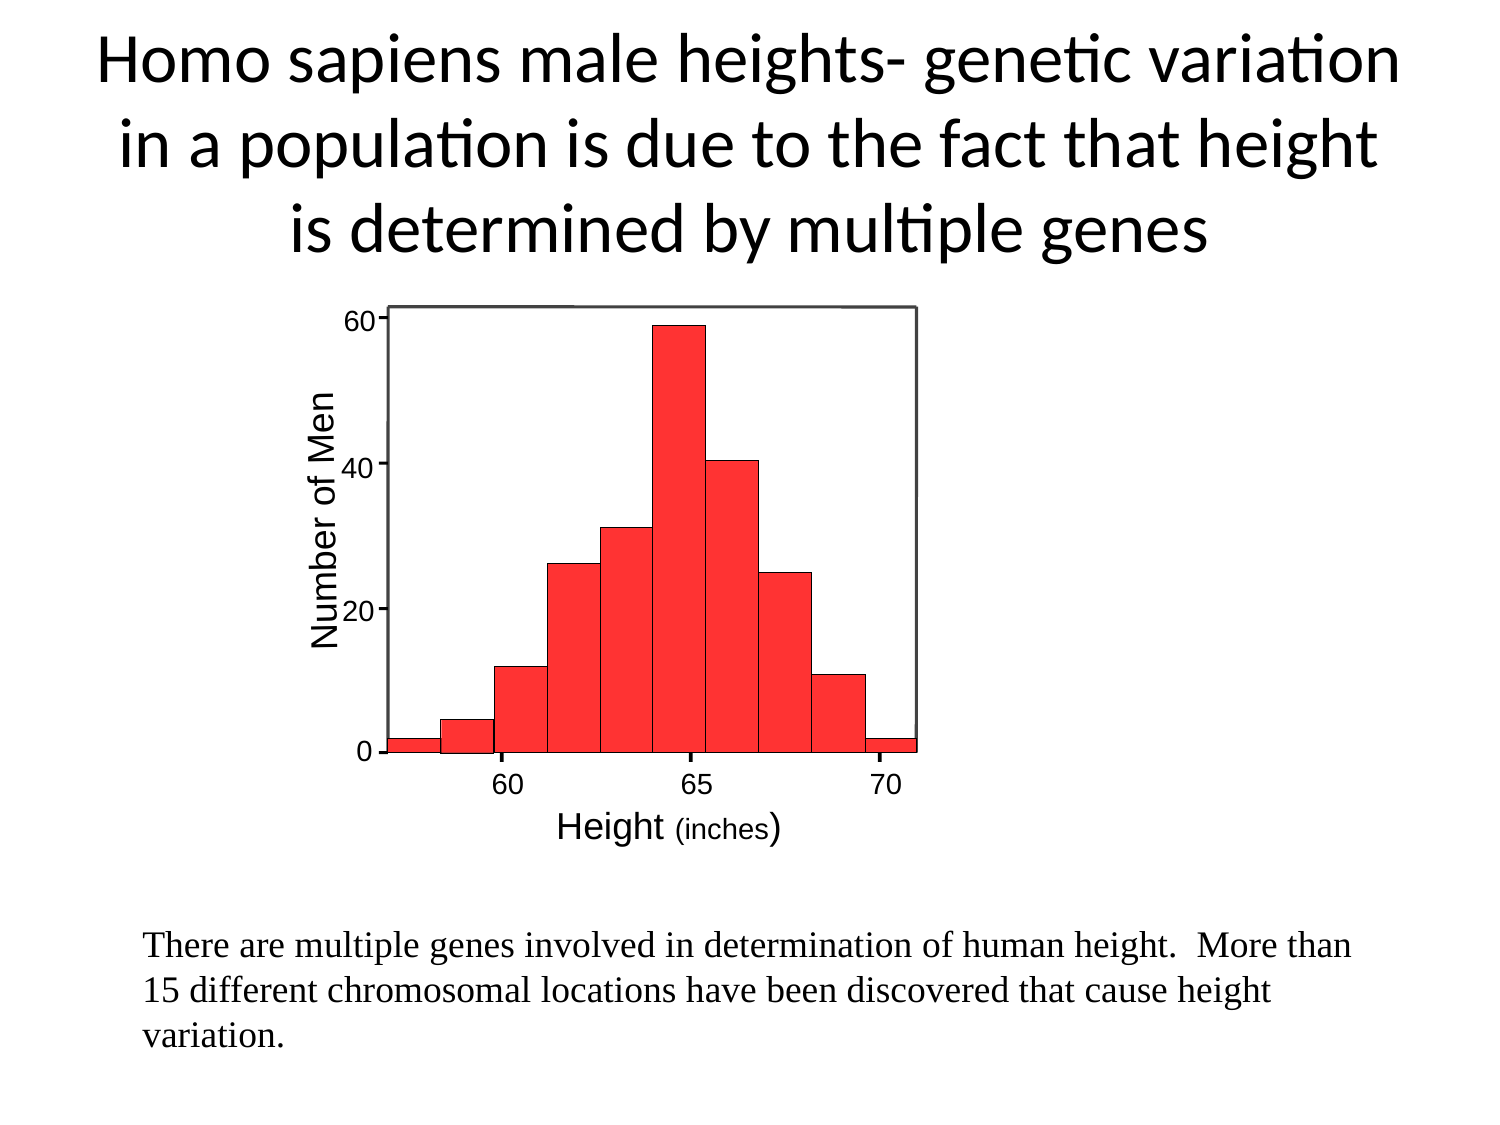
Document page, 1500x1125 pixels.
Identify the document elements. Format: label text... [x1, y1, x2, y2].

text_box There are multiple genes involved in determination of human height. More than 15 different chromosomal locations have been discovered that cause height variation. [127, 912, 1396, 1063]
title Homo sapiens male heights- genetic variation in a population is due to the fact that height is determined by multiple genes [74, 45, 1426, 233]
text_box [297, 301, 917, 847]
